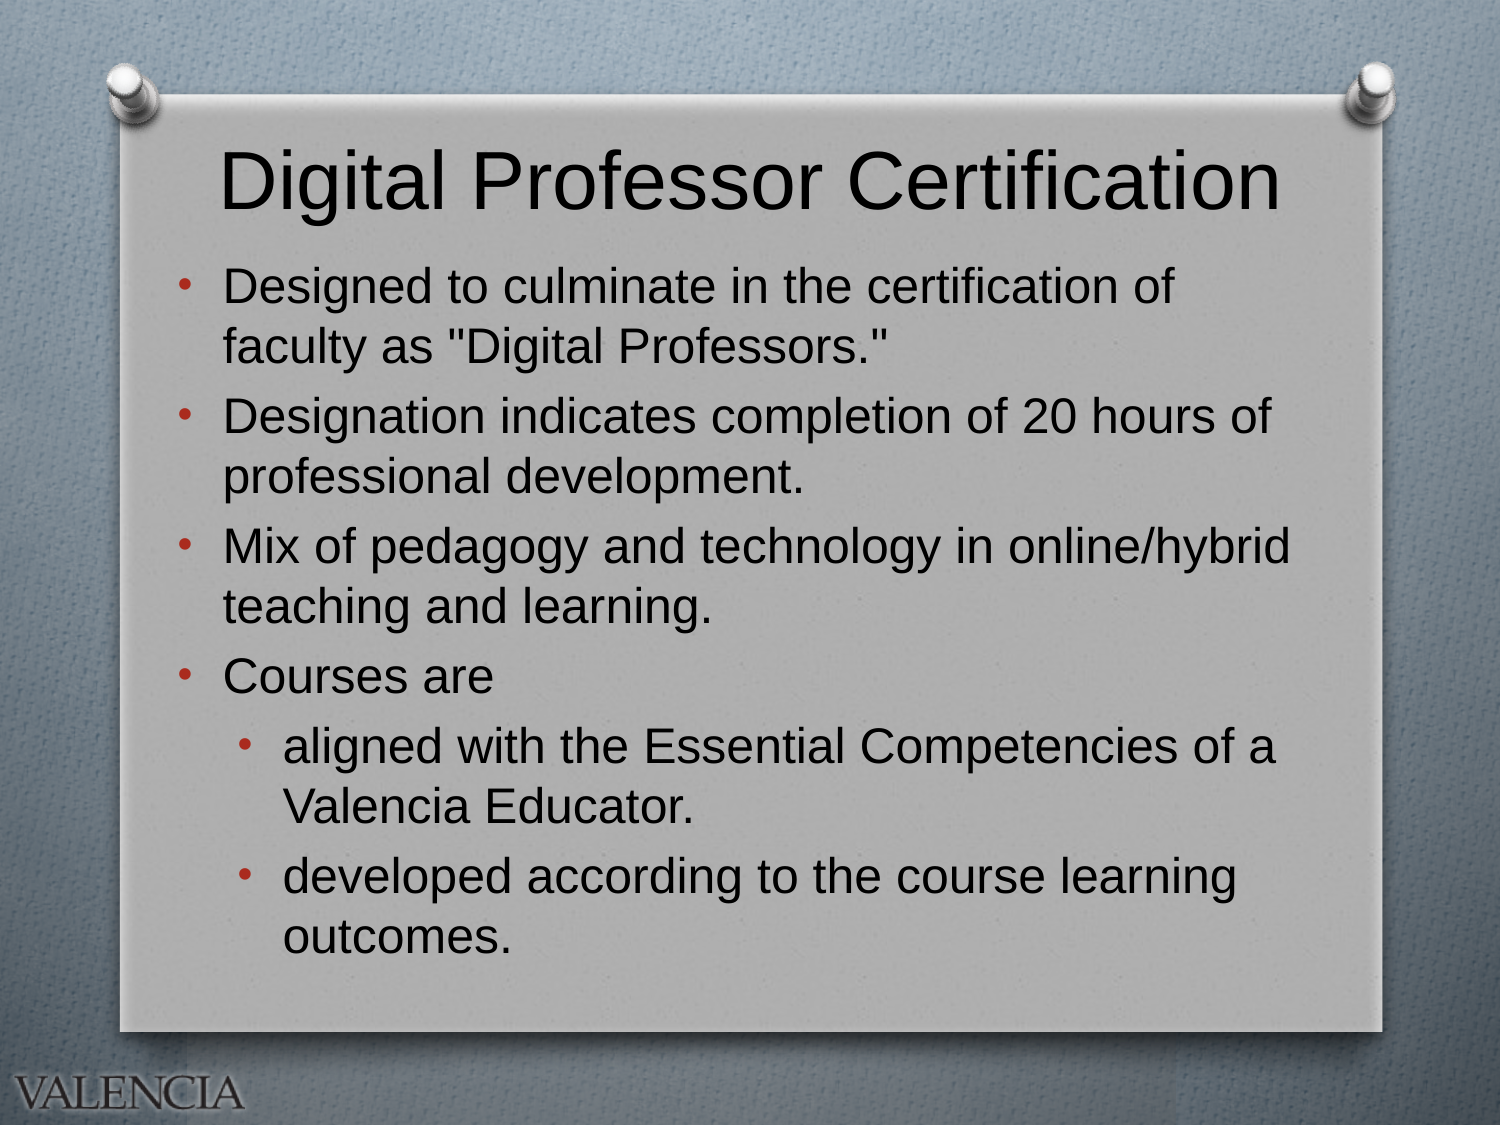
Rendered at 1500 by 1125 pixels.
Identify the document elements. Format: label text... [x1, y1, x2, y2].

list Designed to culminate in the certification of faculty as "Digital Professors." Designation indicates completion of 20 hours of professional development. Mix of pedagogy and technology in online/hybrid teaching and learning. Courses are aligned with the Essential Competencies of a Valencia Educator. developed according to the course learning outcomes. [162, 246, 1338, 838]
picture [0, 1052, 277, 1125]
title Digital Professor Certification [179, 77, 1323, 246]
picture [1317, 35, 1439, 156]
picture [75, 29, 198, 153]
